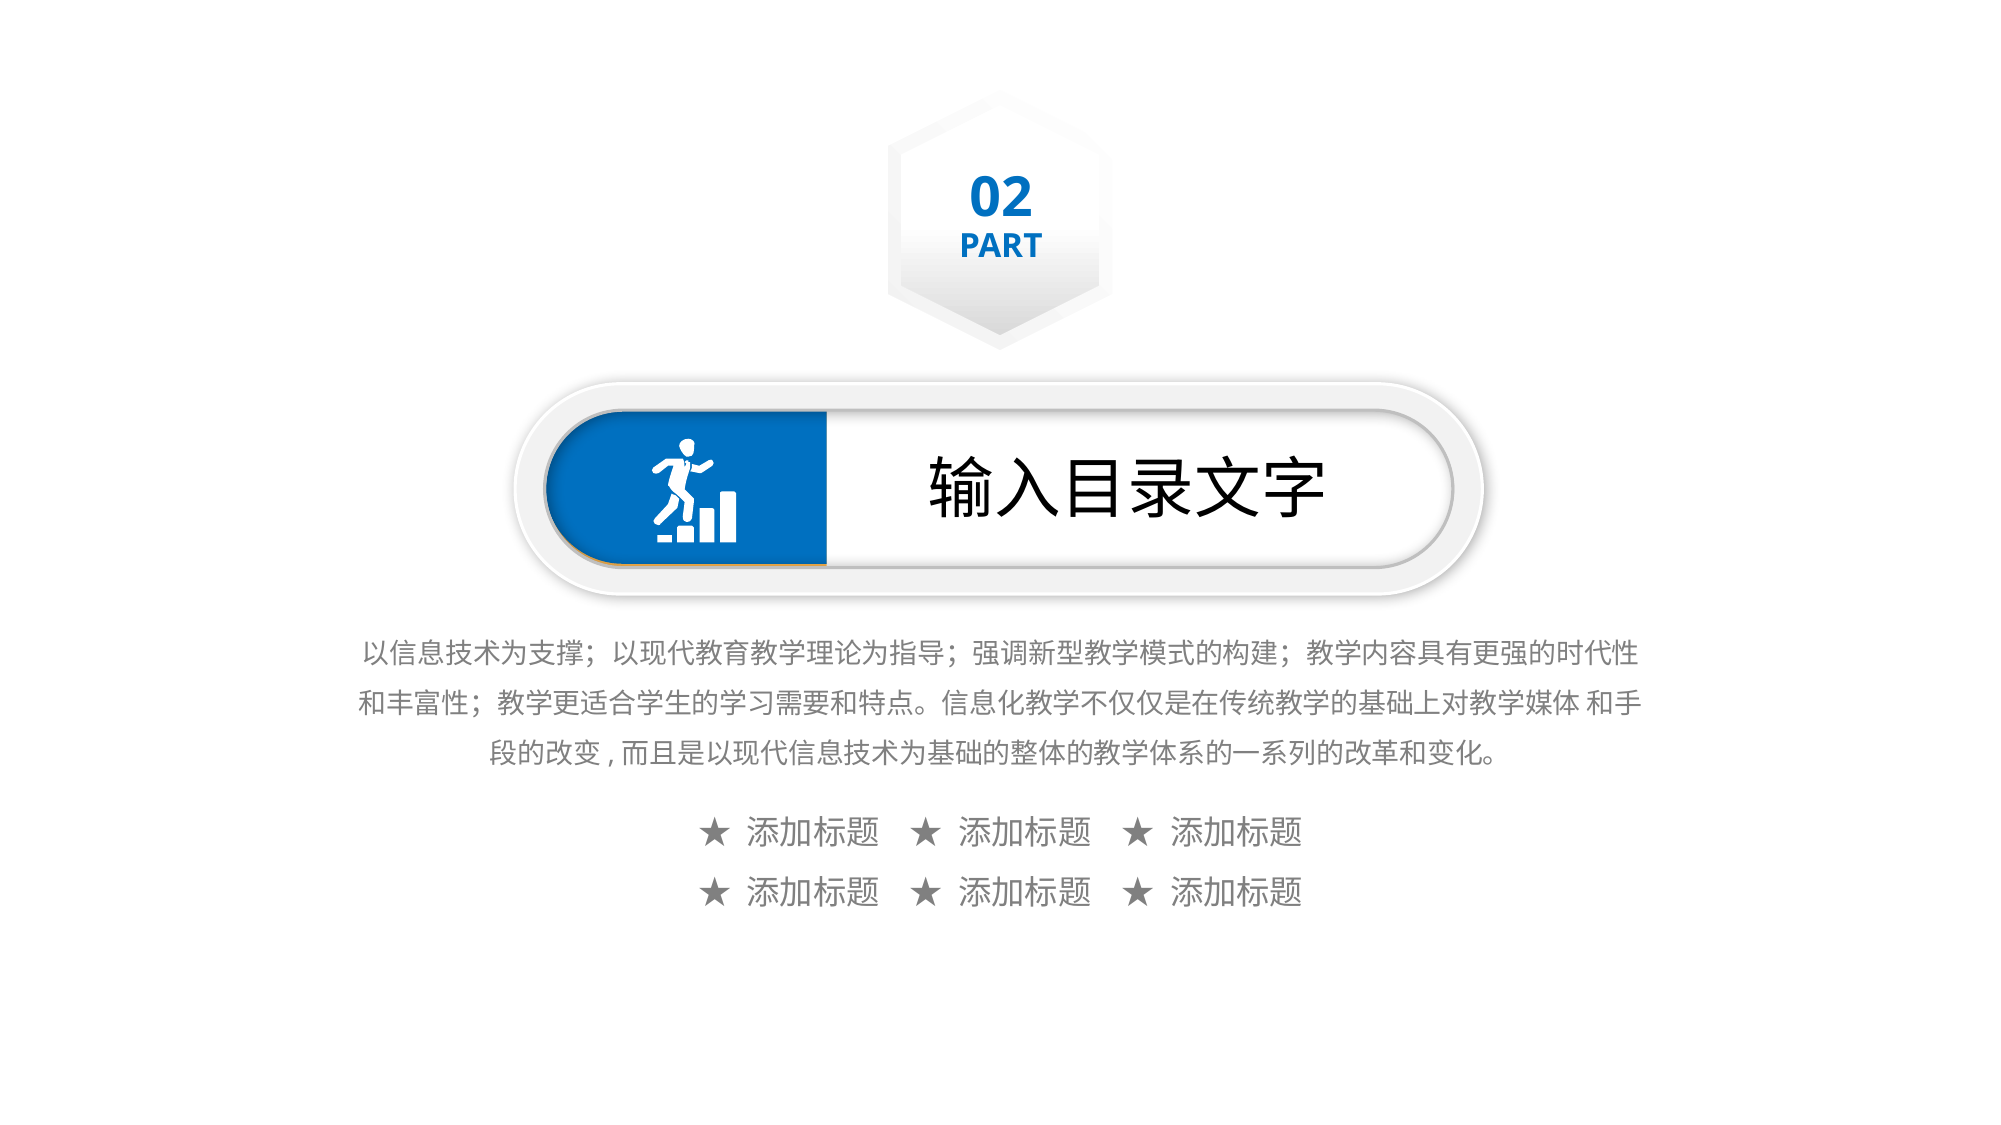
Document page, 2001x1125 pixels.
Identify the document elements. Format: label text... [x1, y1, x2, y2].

text_box ★ 添加标题 [1087, 864, 1337, 919]
text_box ★ 添加标题 [664, 864, 876, 919]
text_box ★ 添加标题 [876, 864, 1087, 919]
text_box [515, 383, 1483, 595]
text_box ★ 添加标题 [1087, 803, 1337, 859]
text_box ★ 添加标题 [664, 803, 876, 859]
text_box 以信息技术为支撑；以现代教育教学理论为指导；强调新型教学模式的构建；教学内容具有更强的时代性和丰富性；教学更适合学生的学习需要和特点。信息化教学不仅仅是在传统教学的基础上对教学媒体 和手段的改变,而且是以现代信息技术为基础的整体的教学体系的一系列的改革和变化。 [336, 611, 1664, 777]
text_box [887, 89, 1112, 350]
text_box ★ 添加标题 [876, 803, 1087, 859]
